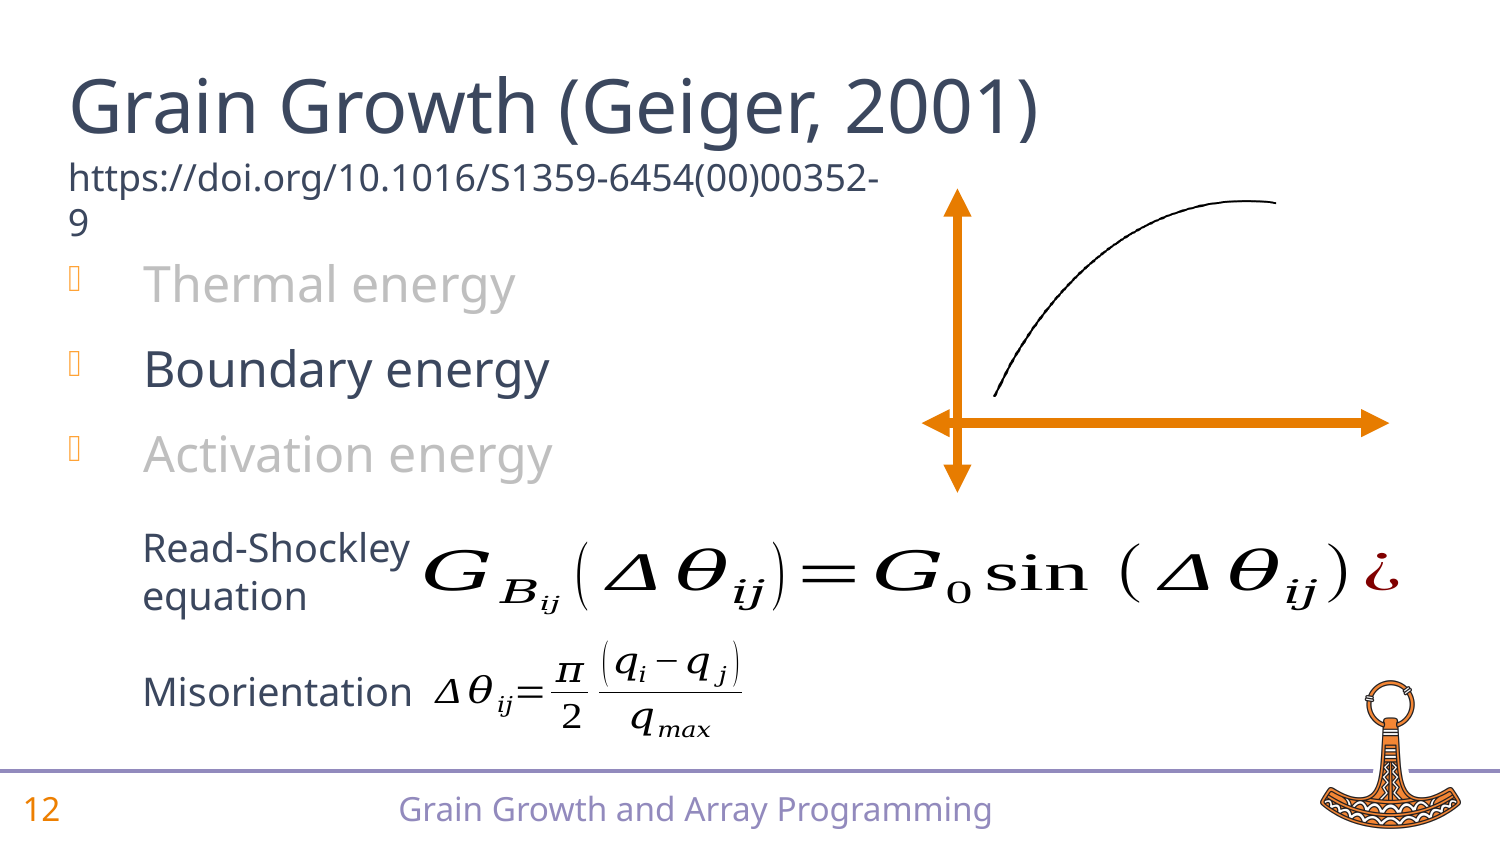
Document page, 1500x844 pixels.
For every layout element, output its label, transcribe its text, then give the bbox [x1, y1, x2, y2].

title Grain Growth (Geiger, 2001) [53, 43, 1203, 157]
text_box Read-Shockley equation [127, 515, 455, 659]
text_box Thermal energy Boundary energy Activation energy [53, 245, 1053, 740]
text_box Misorientation [127, 659, 569, 737]
text_box https://doi.org/10.1016/S1359-6454(00)00352-9 [53, 146, 899, 252]
picture [1320, 680, 1461, 829]
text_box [921, 142, 1390, 493]
